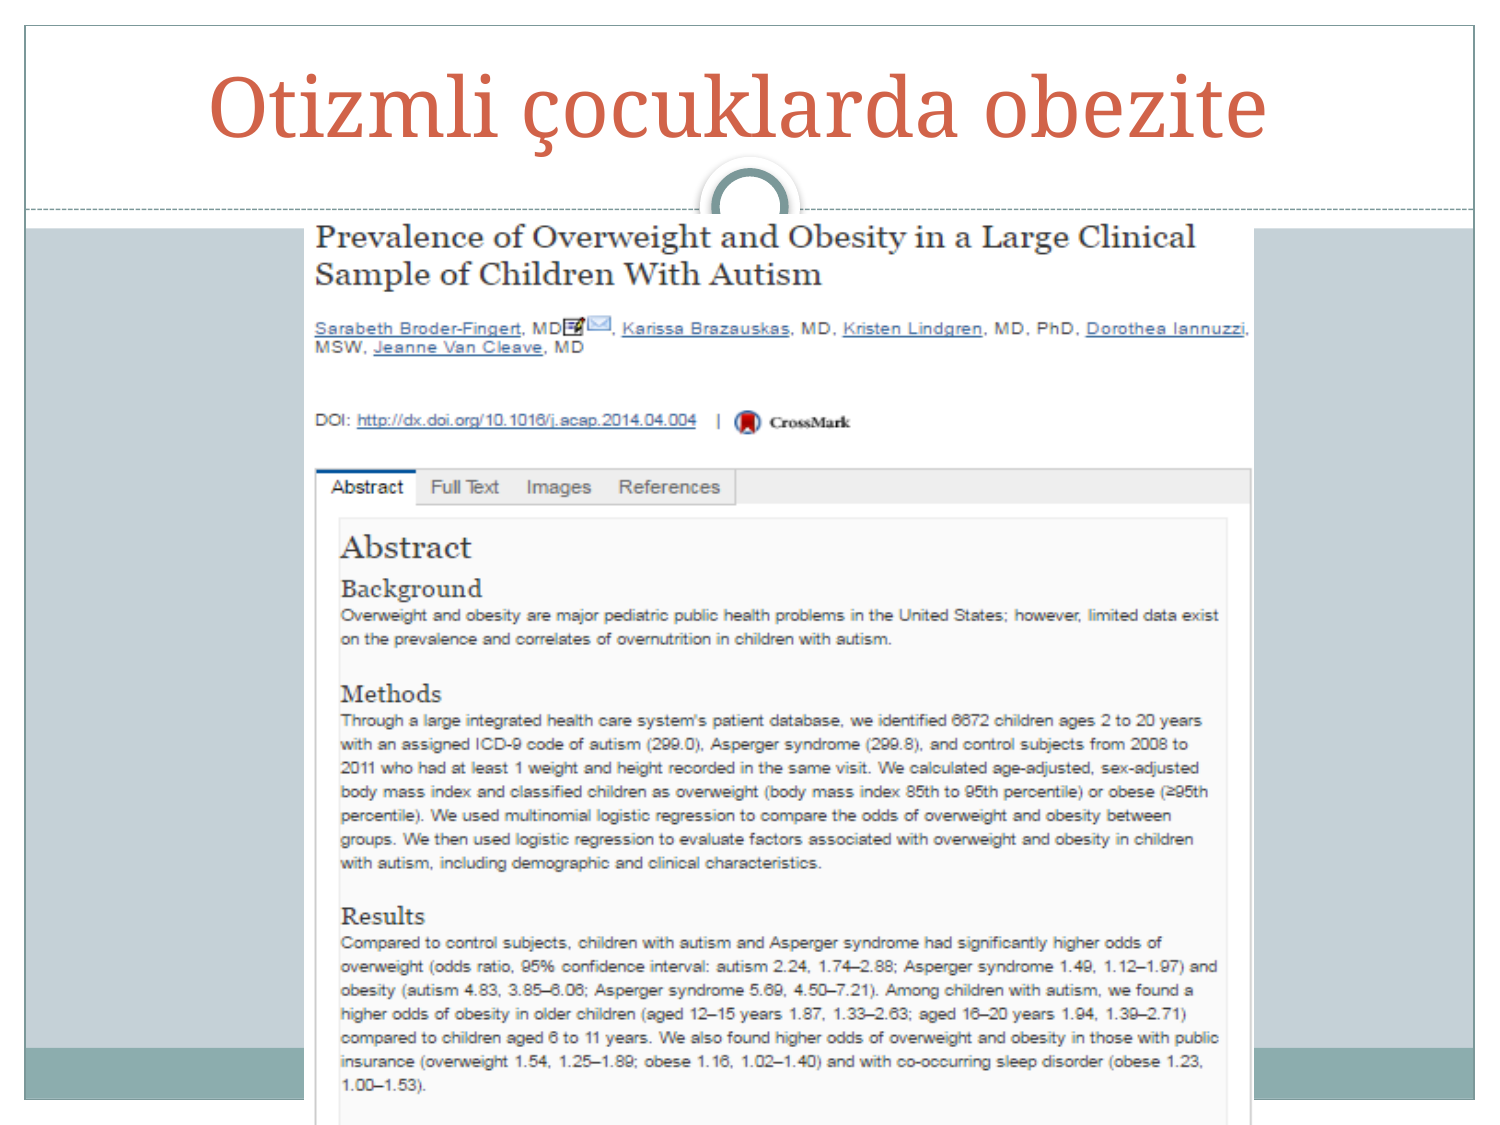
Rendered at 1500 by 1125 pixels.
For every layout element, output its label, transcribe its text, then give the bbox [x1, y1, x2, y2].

title Otizmli çocuklarda obezite [49, 37, 1450, 162]
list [304, 213, 1255, 1125]
